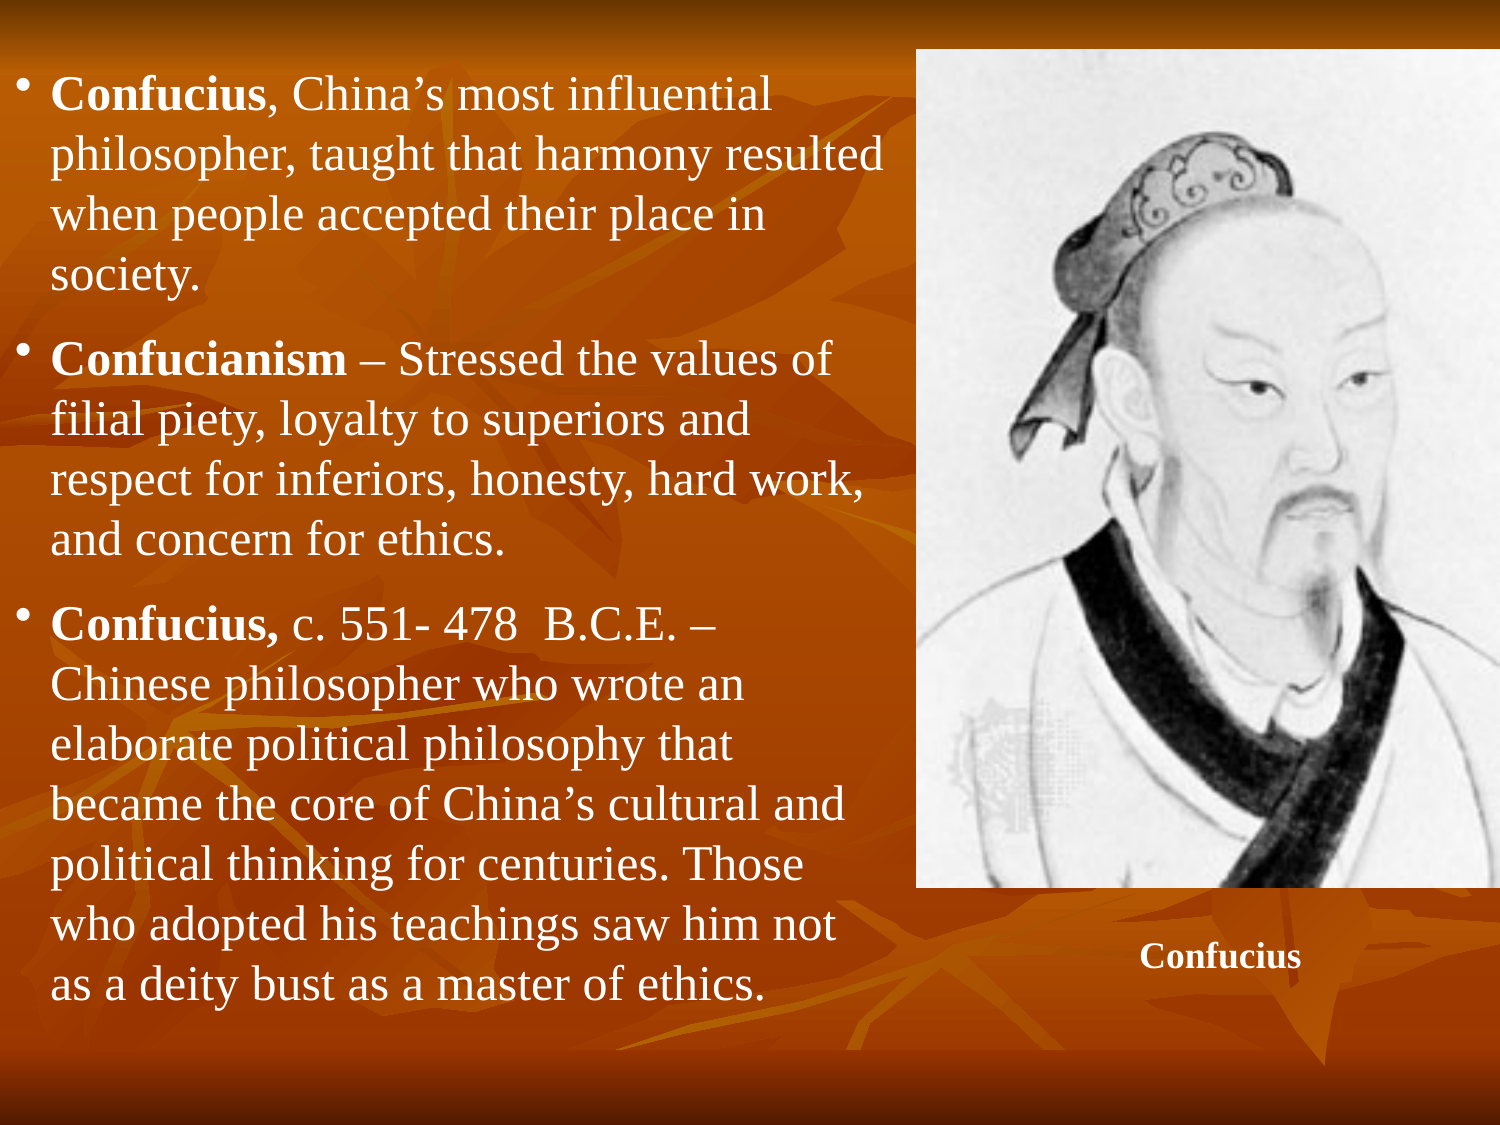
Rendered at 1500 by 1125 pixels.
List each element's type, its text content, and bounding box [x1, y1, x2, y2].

text_box Confucius [975, 923, 1475, 984]
picture [916, 49, 1500, 888]
text_box Confucius, China’s most influential philosopher, taught that harmony resulted when people accepted their place in society. Confucianism – Stressed the values of filial piety, loyalty to superiors and respect for inferiors, honesty, hard work, and concern for ethics. Confucius, c. 551- 478 B.C.E. – Chinese philosopher who wrote an elaborate political philosophy that became the core of China’s cultural and political thinking for centuries. Those who adopted his teachings saw him not as a deity bust as a master of ethics. [0, 52, 900, 1018]
